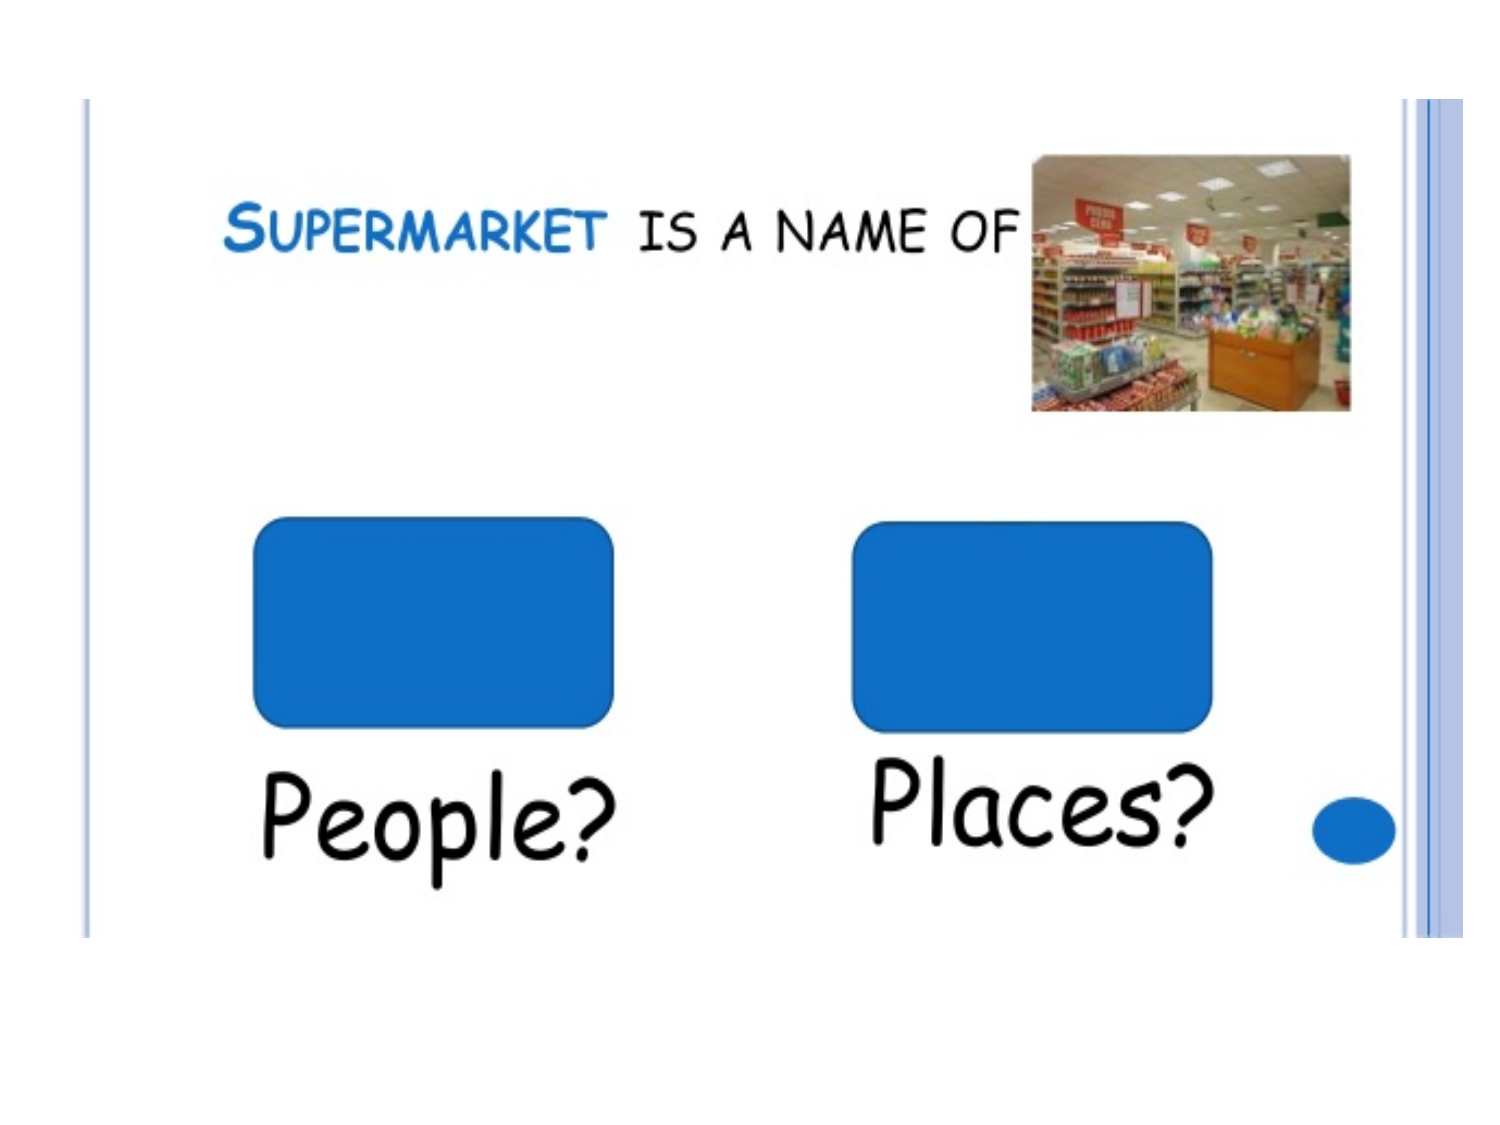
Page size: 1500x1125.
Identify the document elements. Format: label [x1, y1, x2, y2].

picture [74, 99, 1463, 938]
